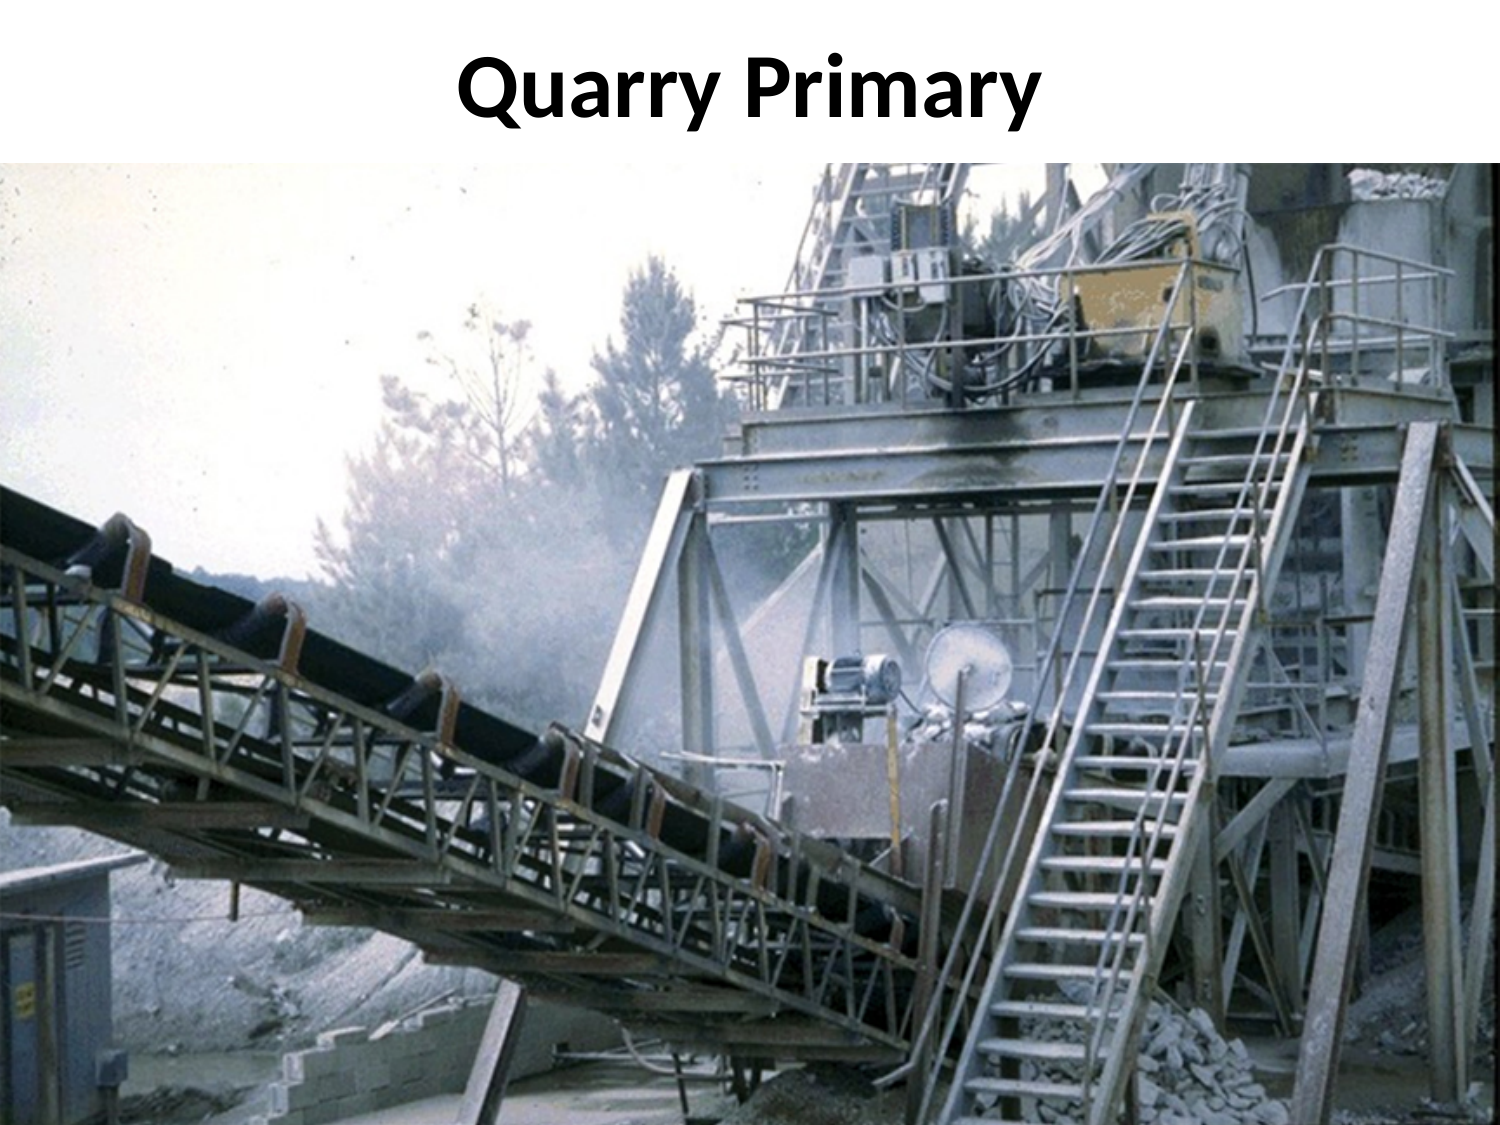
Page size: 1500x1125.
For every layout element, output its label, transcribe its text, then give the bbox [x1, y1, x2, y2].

picture [0, 163, 1500, 1125]
title Quarry Primary [112, 24, 1388, 138]
